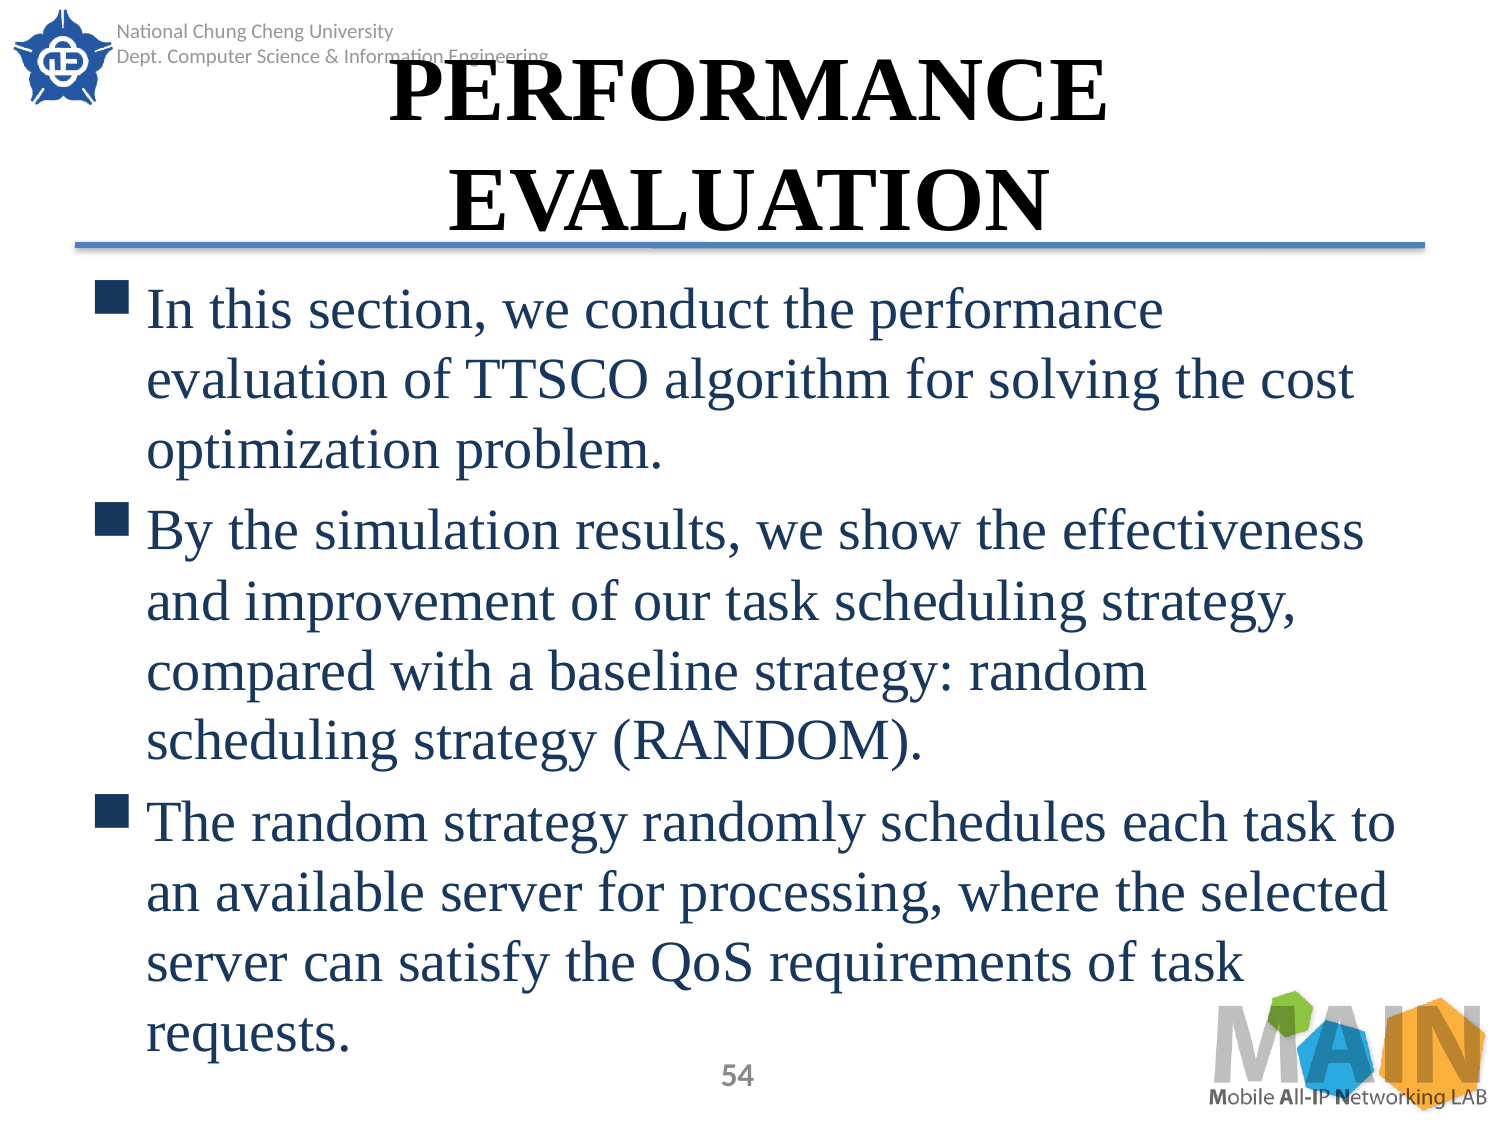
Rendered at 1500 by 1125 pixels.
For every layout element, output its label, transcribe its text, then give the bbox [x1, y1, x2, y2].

title PERFORMANCE EVALUATION [75, 45, 1425, 233]
list In this section, we conduct the performance evaluation of TTSCO algorithm for solving the cost optimization problem. By the simulation results, we show the effectiveness and improvement of our task scheduling strategy, compared with a baseline strategy: random scheduling strategy (RANDOM). The random strategy randomly schedules each task to an available server for processing, where the selected server can satisfy the QoS requirements of task requests. [75, 262, 1425, 1005]
picture [1050, 987, 1488, 1113]
slide_number 54 [562, 1042, 913, 1103]
picture [0, 0, 126, 113]
